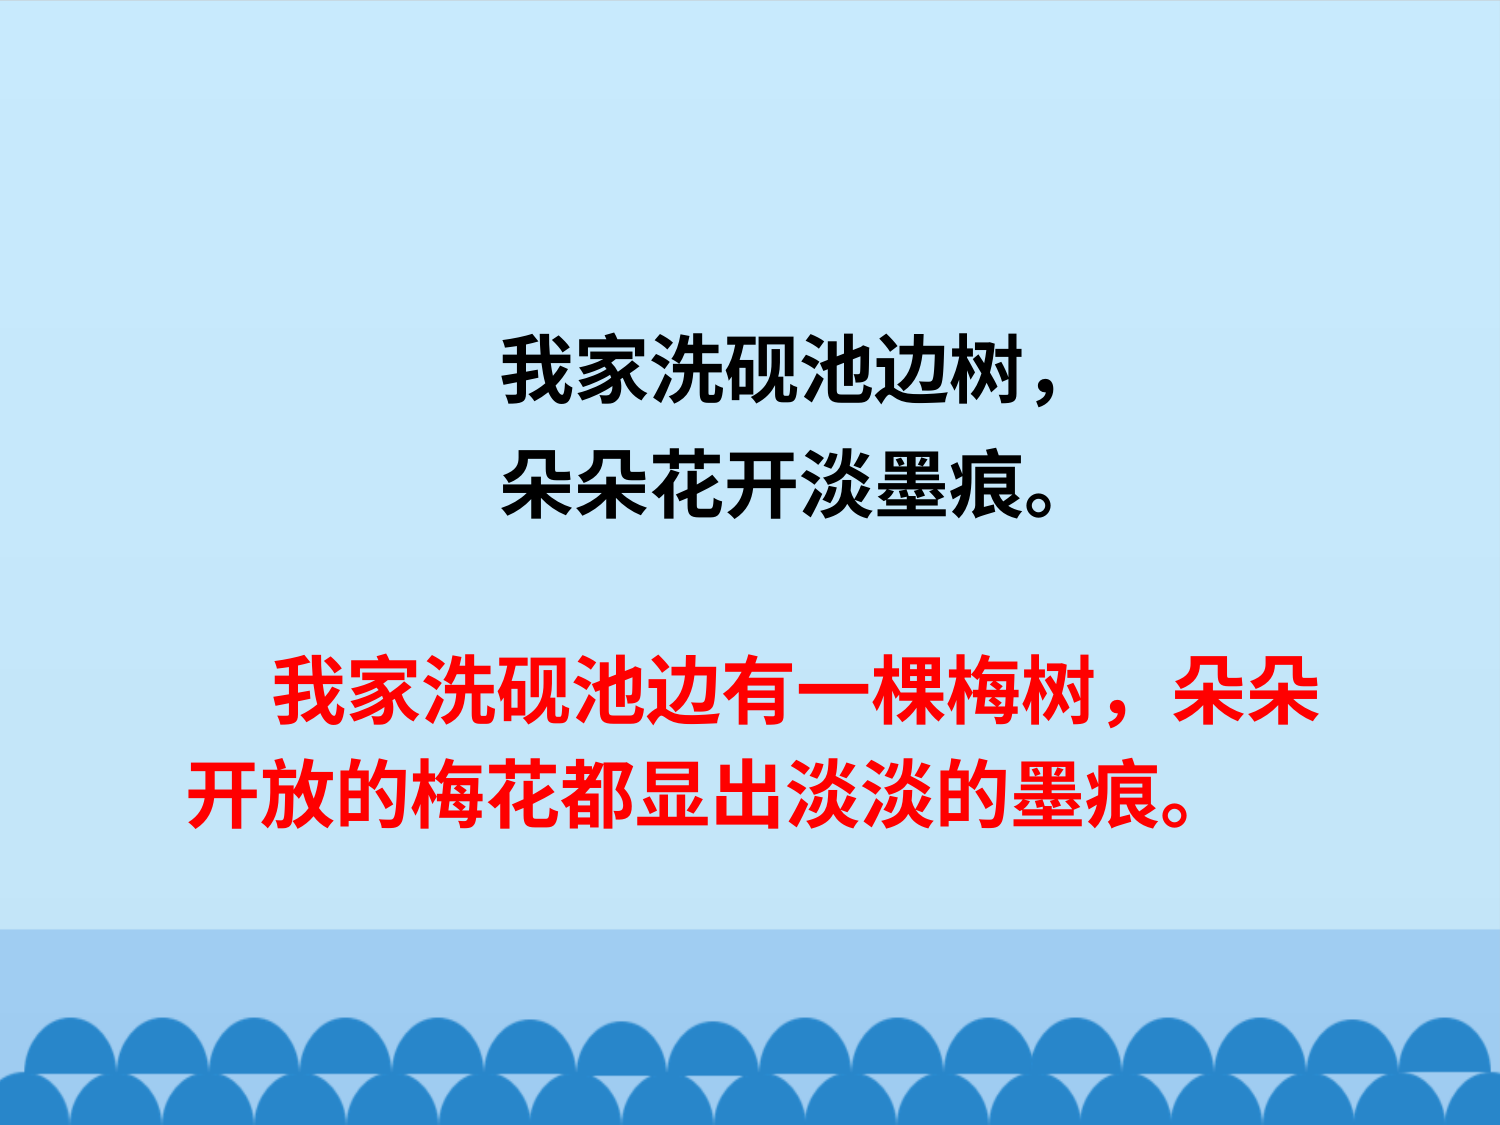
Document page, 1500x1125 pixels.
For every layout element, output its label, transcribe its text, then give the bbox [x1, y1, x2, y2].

picture [0, 0, 1500, 1125]
text_box 我家洗砚池边树， 朵朵花开淡墨痕。 [461, 290, 1062, 535]
text_box 我家洗砚池边有一棵梅树，朵朵开放的梅花都显出淡淡的墨痕。 [171, 621, 1353, 845]
